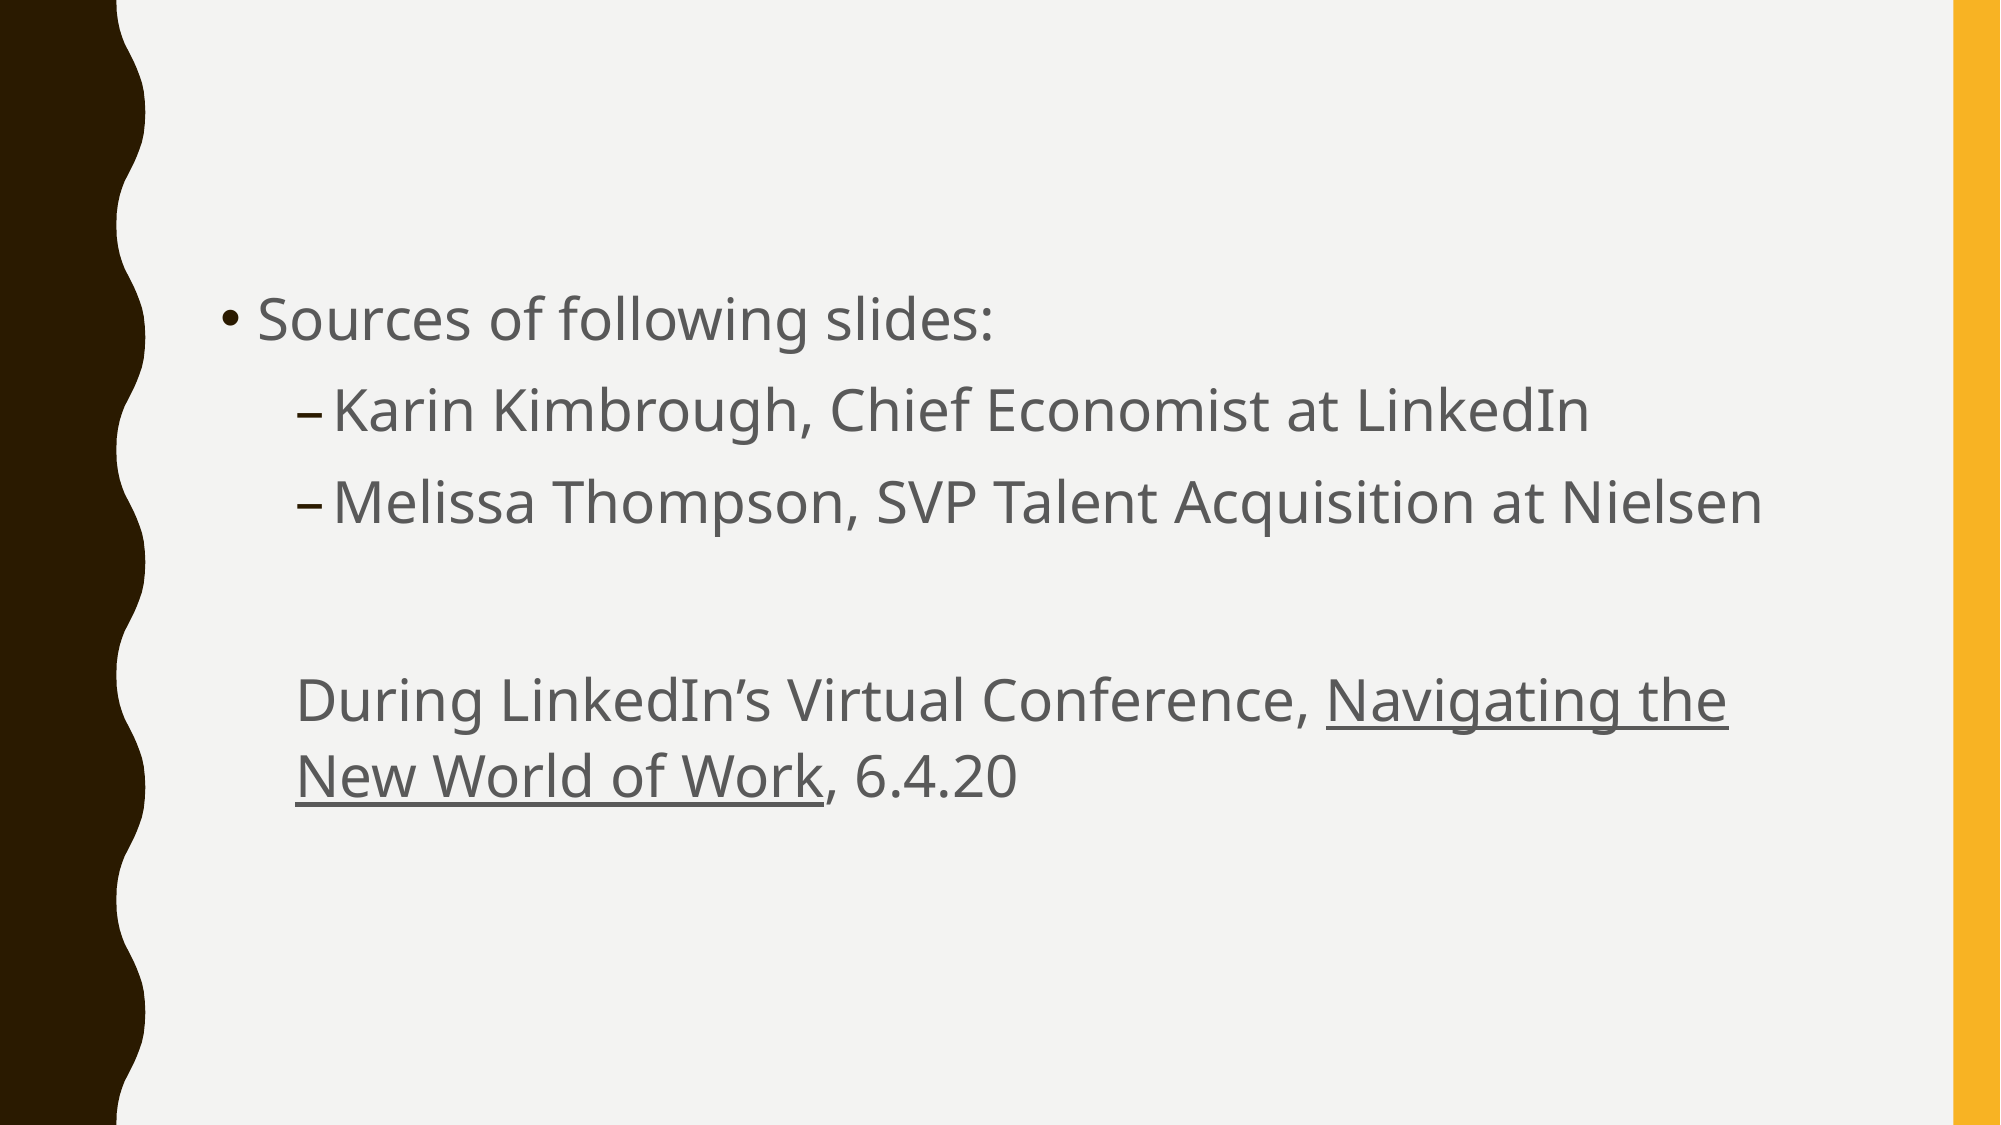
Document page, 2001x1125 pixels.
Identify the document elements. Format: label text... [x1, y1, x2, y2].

list Sources of following slides: Karin Kimbrough, Chief Economist at LinkedIn Melissa Thompson, SVP Talent Acquisition at Nielsen During LinkedIn’s Virtual Conference, Navigating the New World of Work, 6.4.20 [205, 267, 1875, 858]
